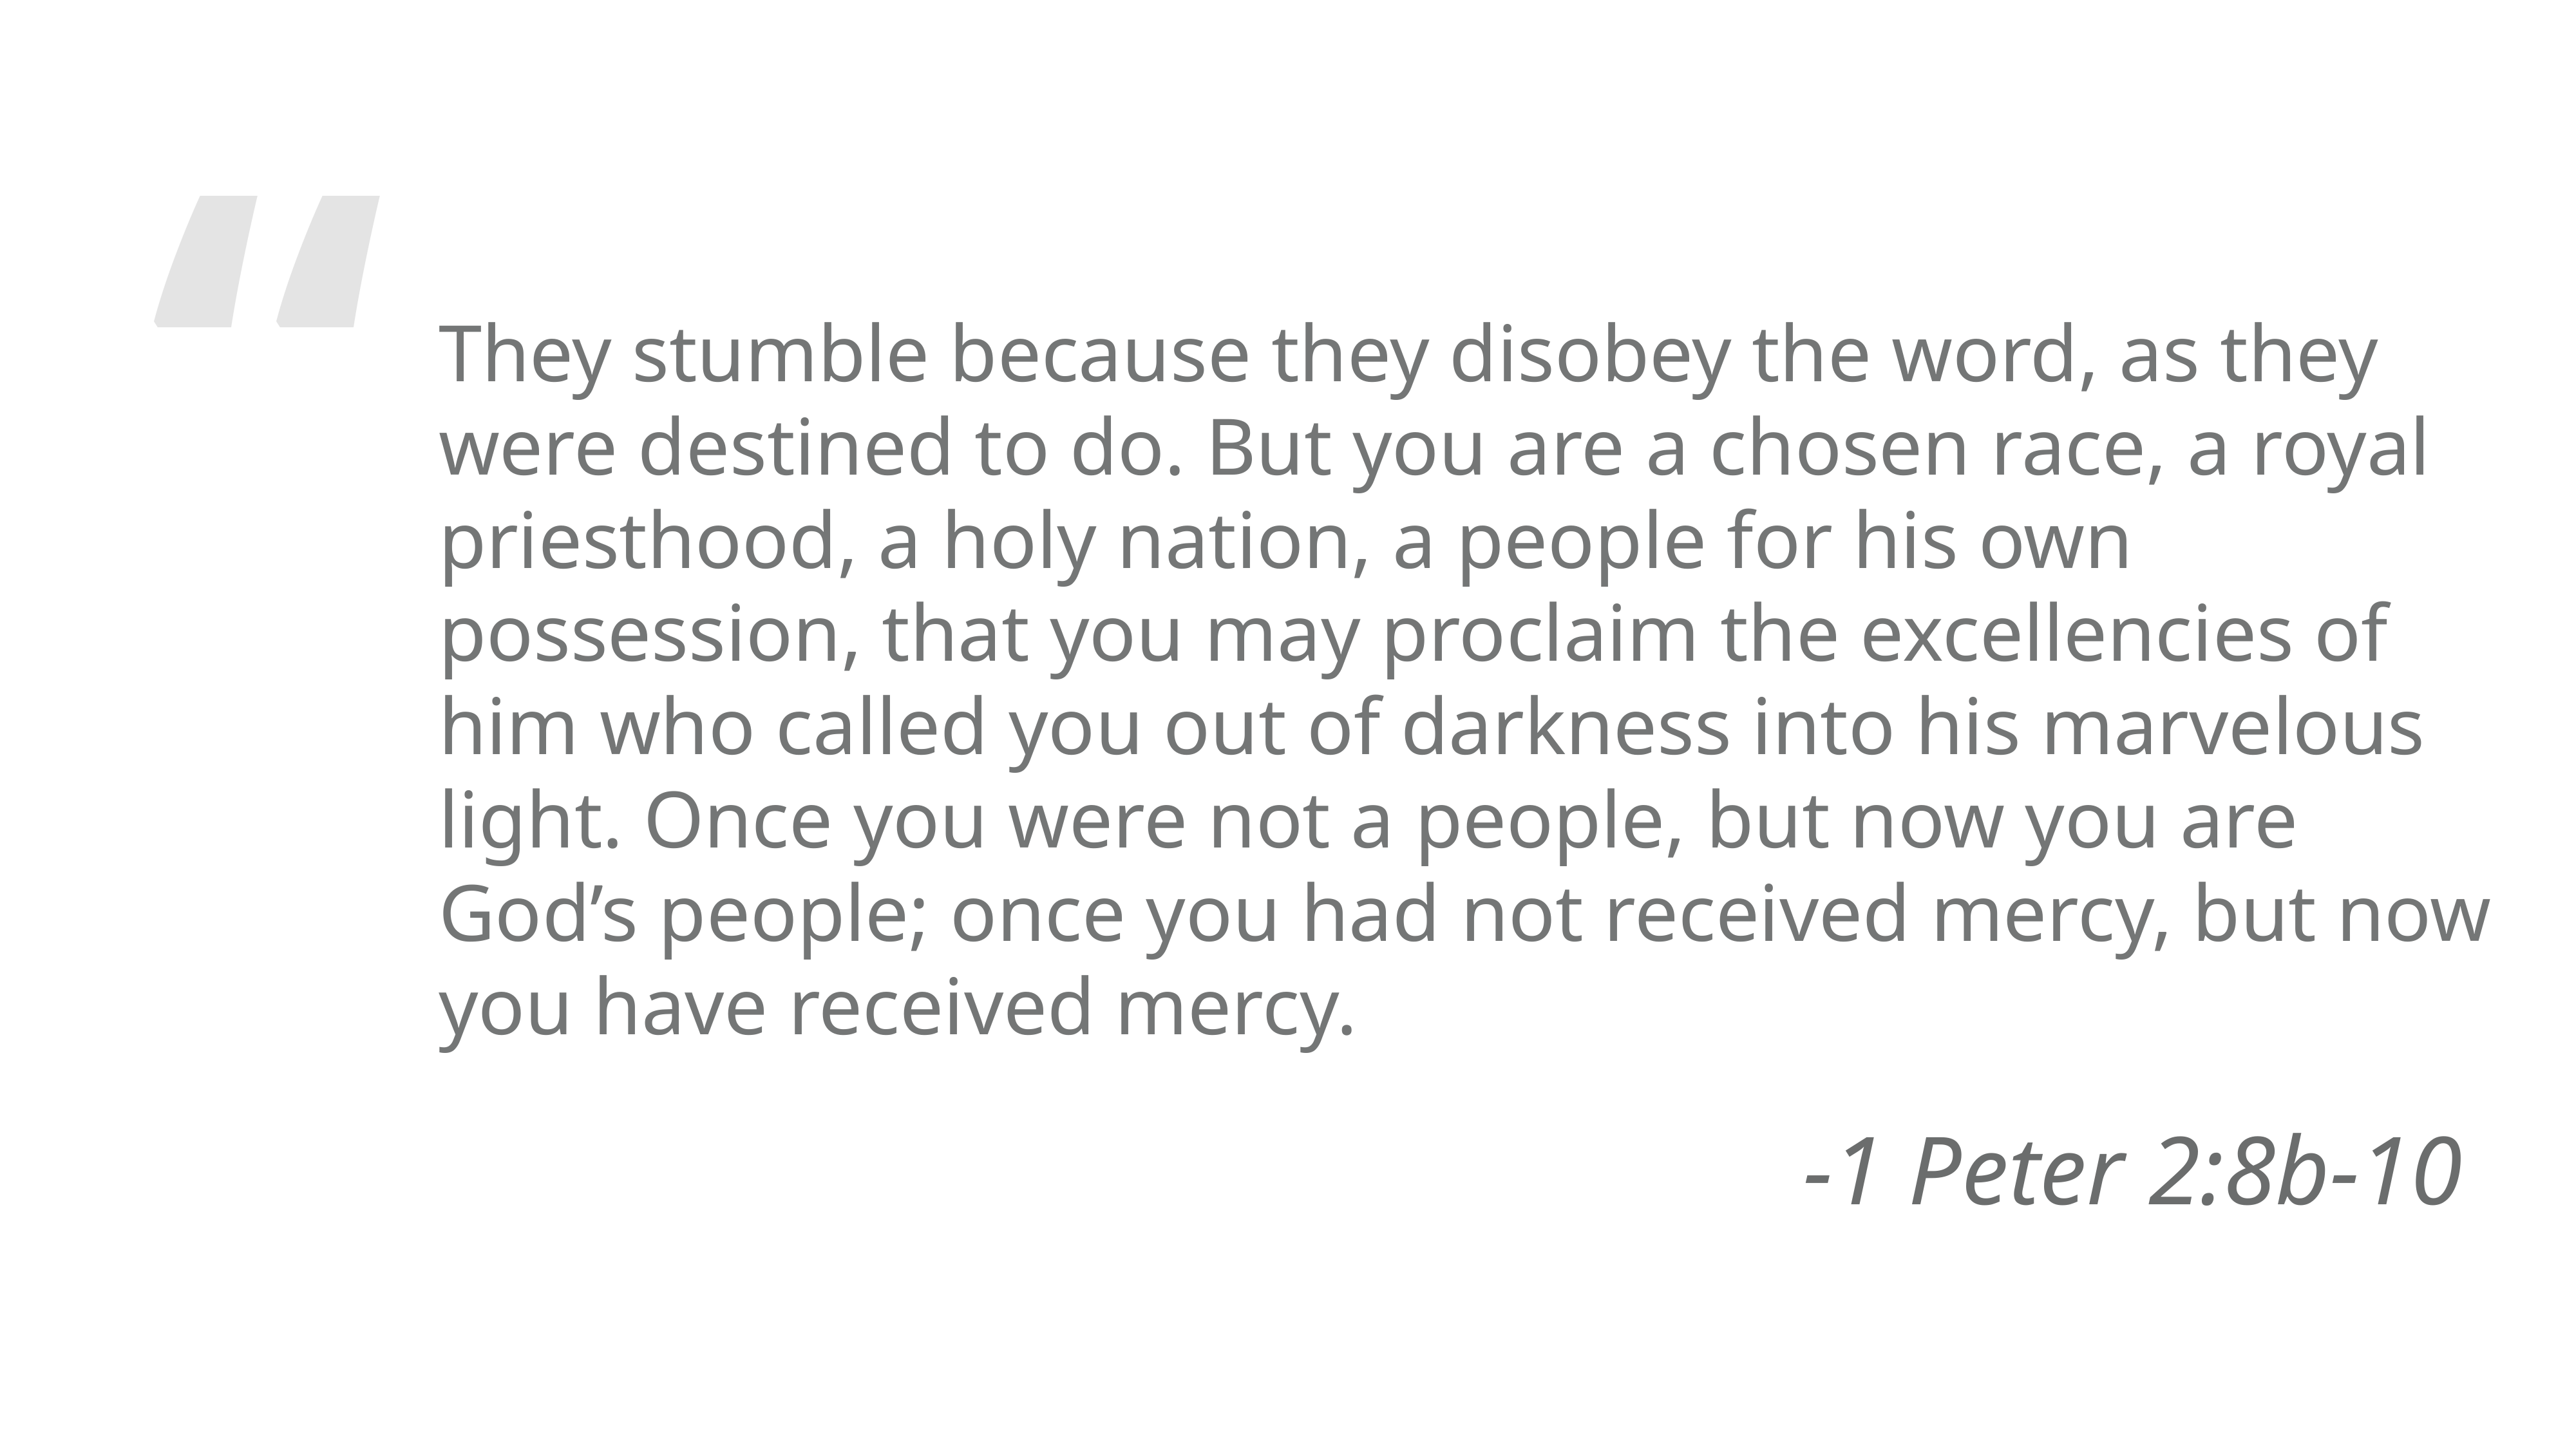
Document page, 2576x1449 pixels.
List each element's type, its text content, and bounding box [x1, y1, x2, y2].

list They stumble because they disobey the word, as they were destined to do. But you are a chosen race, a royal priesthood, a holy nation, a people for his own possession, that you may proclaim the excellencies of him who called you out of darkness into his marvelous light. Once you were not a people, but now you are God’s people; once you had not received mercy, but now you have received mercy. [433, 298, 2519, 1052]
list -1 Peter 2:8b-10 [383, 1136, 2469, 1276]
